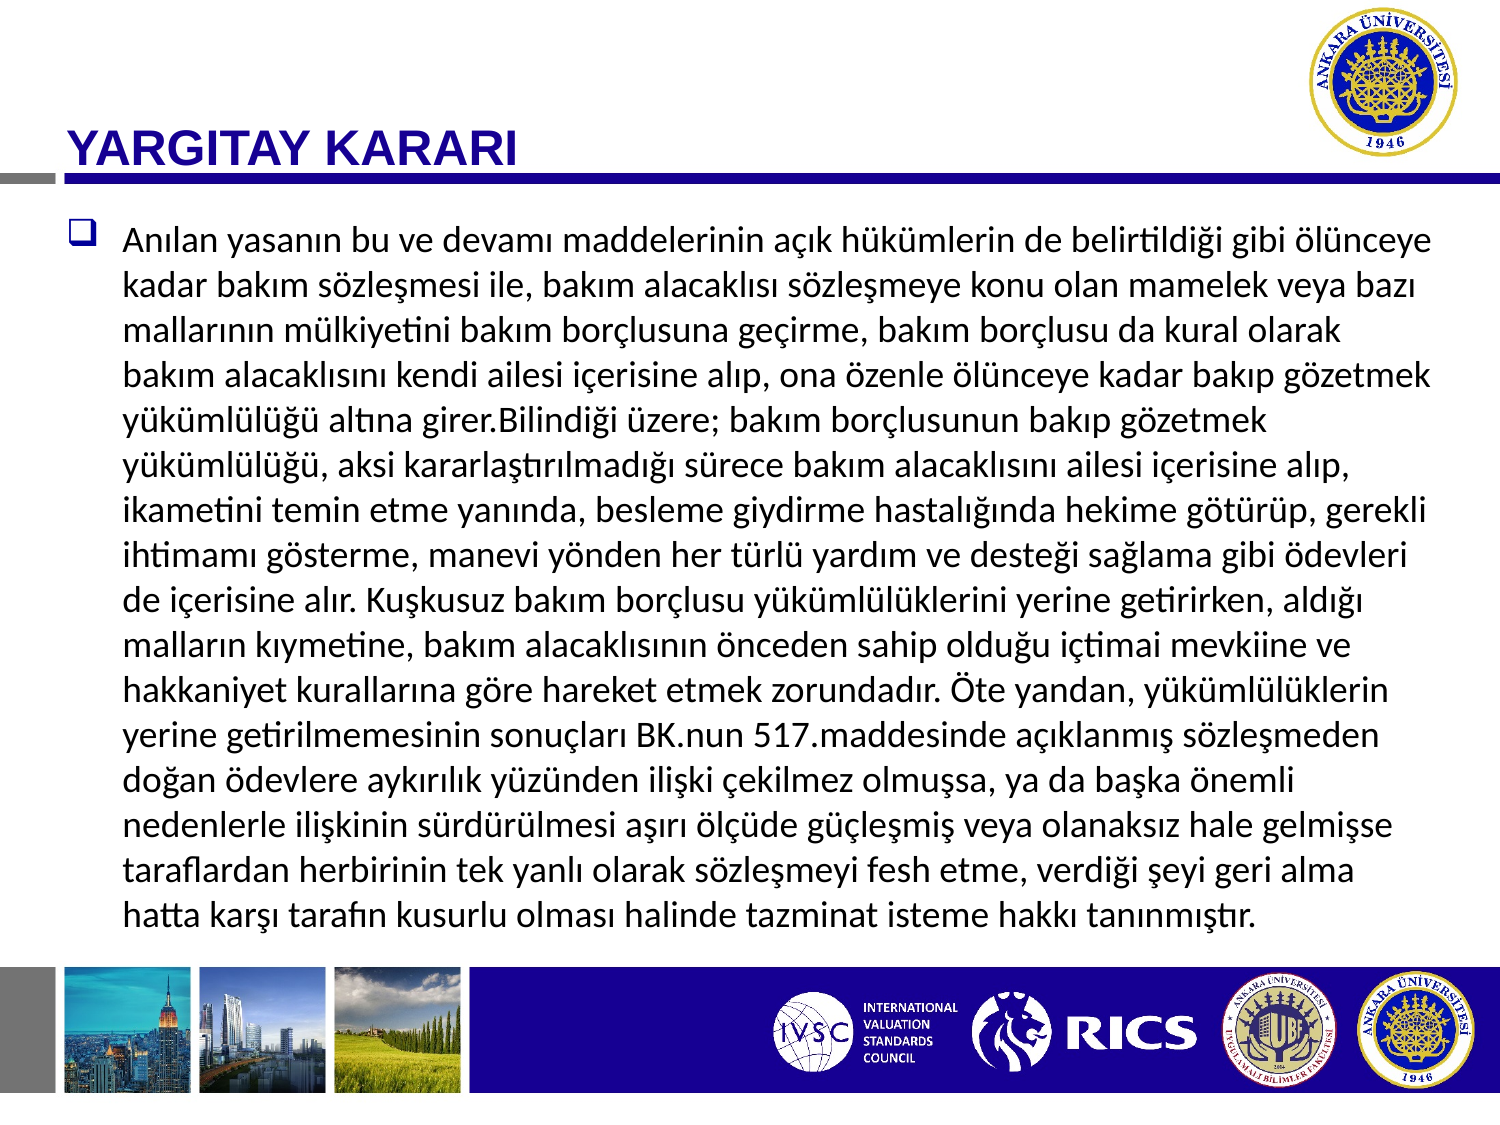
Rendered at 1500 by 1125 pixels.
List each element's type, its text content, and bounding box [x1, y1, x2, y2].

text_box YARGITAY KARARI [51, 115, 1449, 185]
picture [0, 167, 1500, 1125]
picture [0, 0, 1500, 106]
text_box [0, 106, 1500, 167]
text_box Anılan yasanın bu ve devamı maddelerinin açık hükümlerin de belirtildiği gibi ölünceye kadar bakım sözleşmesi ile, bakım alacaklısı sözleşmeye konu olan mamelek veya bazı mallarının mülkiyetini bakım borçlusuna geçirme, bakım borçlusu da kural olarak bakım alacaklısını kendi ailesi içerisine alıp, ona özenle ölünceye kadar bakıp gözetmek yükümlülüğü altına girer.Bilindiği üzere; bakım borçlusunun bakıp gözetmek yükümlülüğü, aksi kararlaştırılmadığı sürece bakım alacaklısını ailesi içerisine alıp, ikametini temin etme yanında, besleme giydirme hastalığında hekime götürüp, gerekli ihtimamı gösterme, manevi yönden her türlü yardım ve desteği sağlama gibi ödevleri de içerisine alır. Kuşkusuz bakım borçlusu yükümlülüklerini yerine getirirken, aldığı malların kıymetine, bakım alacaklısının önceden sahip olduğu içtimai mevkiine ve hakkaniyet kurallarına göre hareket etmek zorundadır. Öte yandan, yükümlülüklerin yerine getirilmemesinin sonuçları BK.nun 517.maddesinde açıklanmış sözleşmeden doğan ödevlere aykırılık yüzünden ilişki çekilmez olmuşsa, ya da başka önemli nedenlerle ilişkinin sürdürülmesi aşırı ölçüde güçleşmiş veya olanaksız hale gelmişse taraflardan herbirinin tek yanlı olarak sözleşmeyi fesh etme, verdiği şeyi geri alma hatta karşı tarafın kusurlu olması halinde tazminat isteme hakkı tanınmıştır. [51, 207, 1449, 1013]
